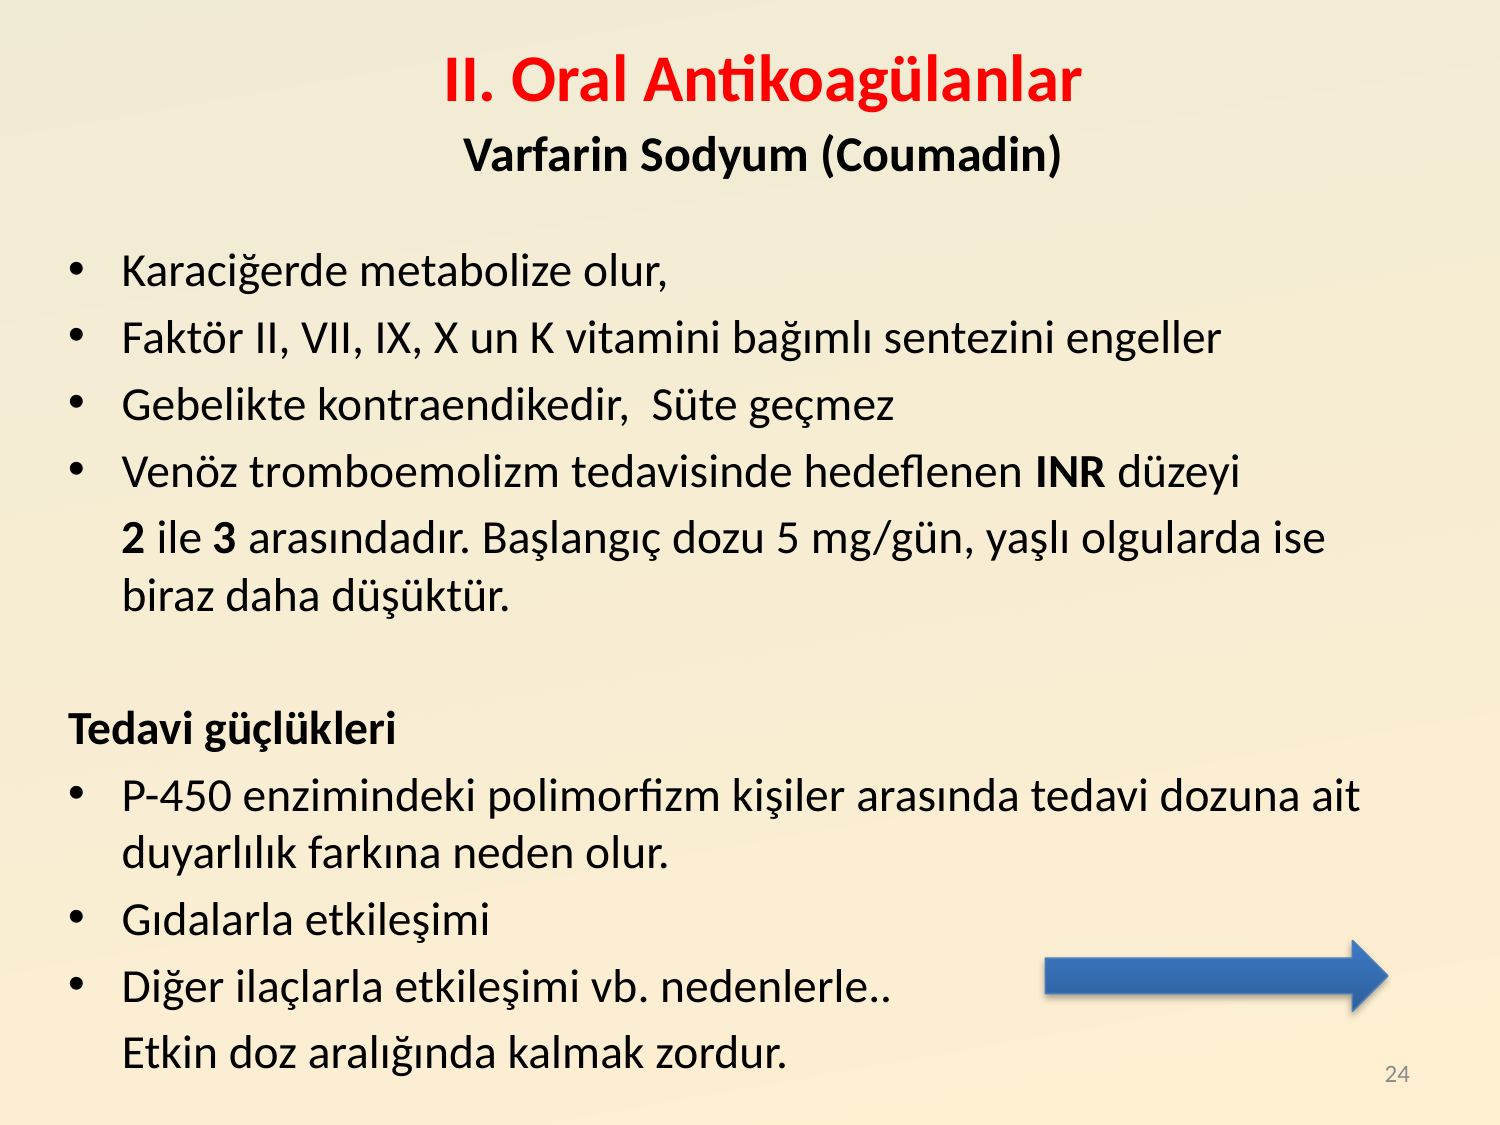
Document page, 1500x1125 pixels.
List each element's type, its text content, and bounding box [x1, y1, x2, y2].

list Karaciğerde metabolize olur, Faktör II, VII, IX, X un K vitamini bağımlı sentezini engeller Gebelikte kontraendikedir, Süte geçmez Venöz tromboemolizm tedavisinde hedeflenen INR düzeyi 2 ile 3 arasındadır. Başlangıç dozu 5 mg/gün, yaşlı olgularda ise biraz daha düşüktür. Tedavi güçlükleri P-450 enzimindeki polimorfizm kişiler arasında tedavi dozuna ait duyarlılık farkına neden olur. Gıdalarla etkileşimi Diğer ilaçlarla etkileşimi vb. nedenlerle.. Etkin doz aralığında kalmak zordur. [53, 231, 1412, 1094]
title II. Oral Antikoagülanlar Varfarin Sodyum (Coumadin) [88, 0, 1439, 209]
slide_number 24 [1074, 1042, 1425, 1103]
text_box [1044, 939, 1389, 1013]
